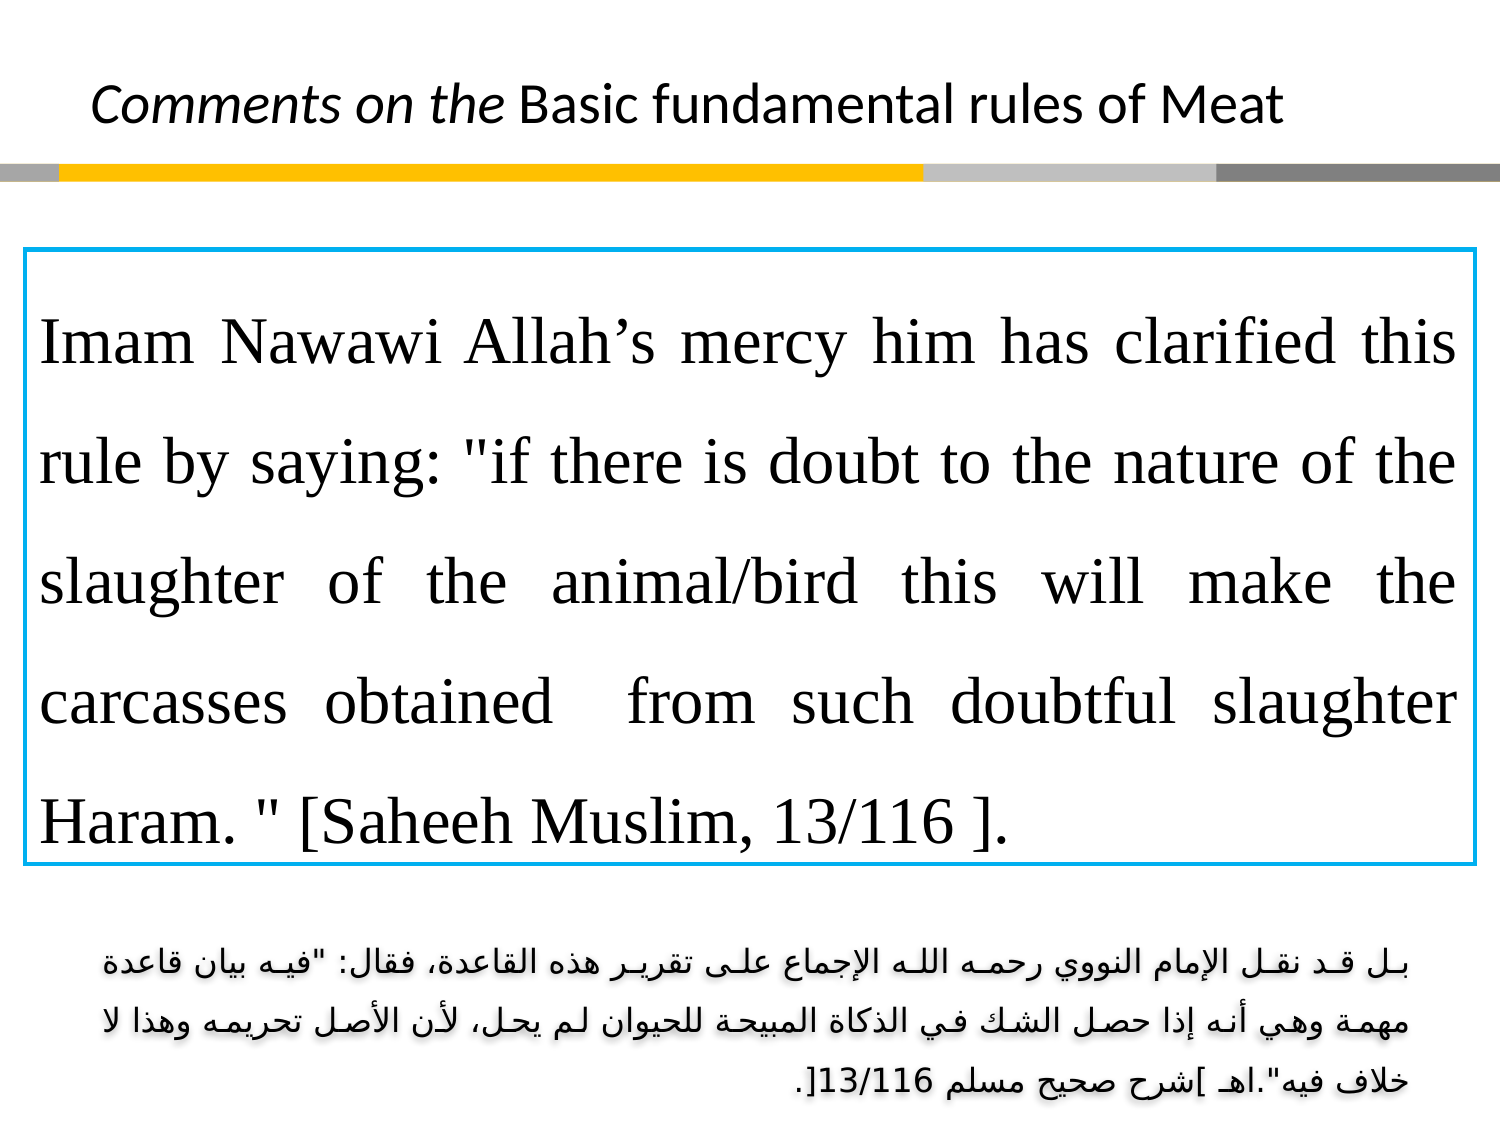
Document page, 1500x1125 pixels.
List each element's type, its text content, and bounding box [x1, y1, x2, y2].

text_box بل قد نقل الإمام النووي رحمه الله الإجماع على تقرير هذه القاعدة، فقال: "فيه بيان قاعدة مهمة وهي أنه إذا حصل الشك في الذكاة المبيحة للحيوان لم يحل، لأن الأصل تحريمه وهذا لا خلاف فيه".اهـ ]شرح صحيح مسلم 13/116[. [87, 912, 1425, 1107]
text_box Imam Nawawi Allah’s mercy him has clarified this rule by saying: "if there is doubt to the nature of the slaughter of the animal/bird this will make the carcasses obtained from such doubtful slaughter Haram. " [Saheeh Muslim, 13/116 ]. [24, 249, 1475, 865]
text_box [1214, 162, 1500, 184]
text_box [921, 162, 1214, 184]
text_box [61, 162, 921, 184]
title Comments on the Basic fundamental rules of Meat [75, 23, 1425, 142]
text_box [0, 162, 61, 184]
